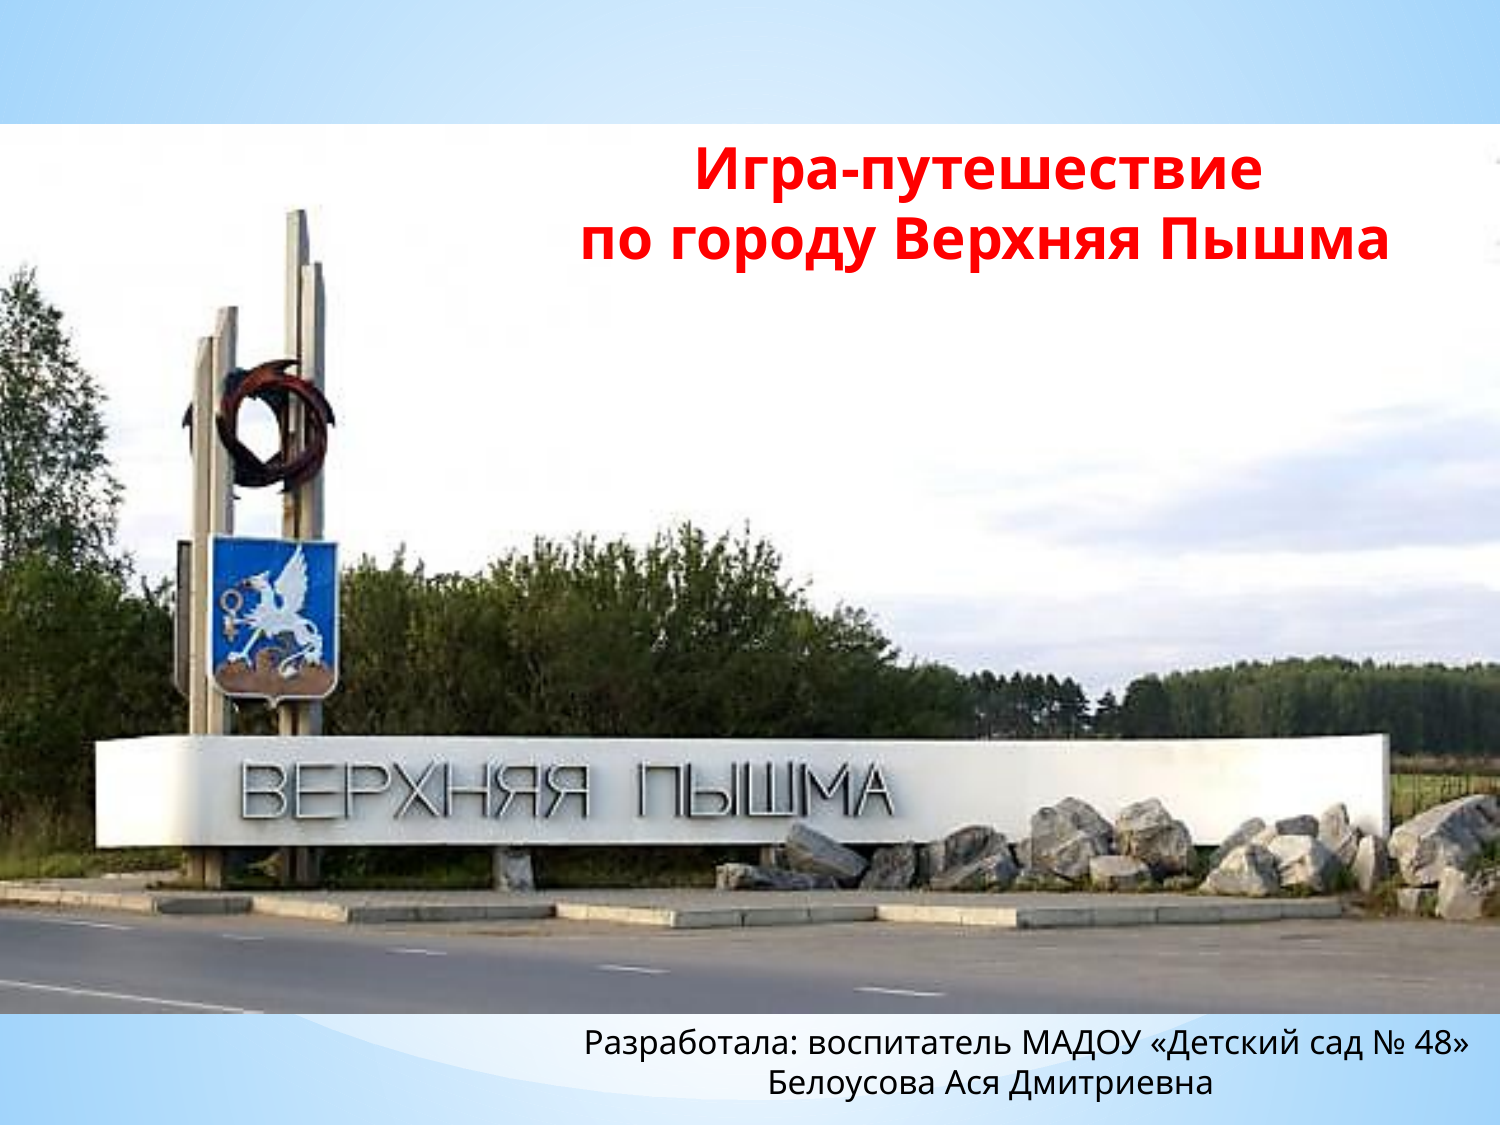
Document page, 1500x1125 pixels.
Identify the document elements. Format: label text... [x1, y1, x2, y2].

text_box Разработала: воспитатель МАДОУ «Детский сад № 48» Белоусова Ася Дмитриевна [568, 1022, 1495, 1109]
picture [0, 123, 1500, 1015]
